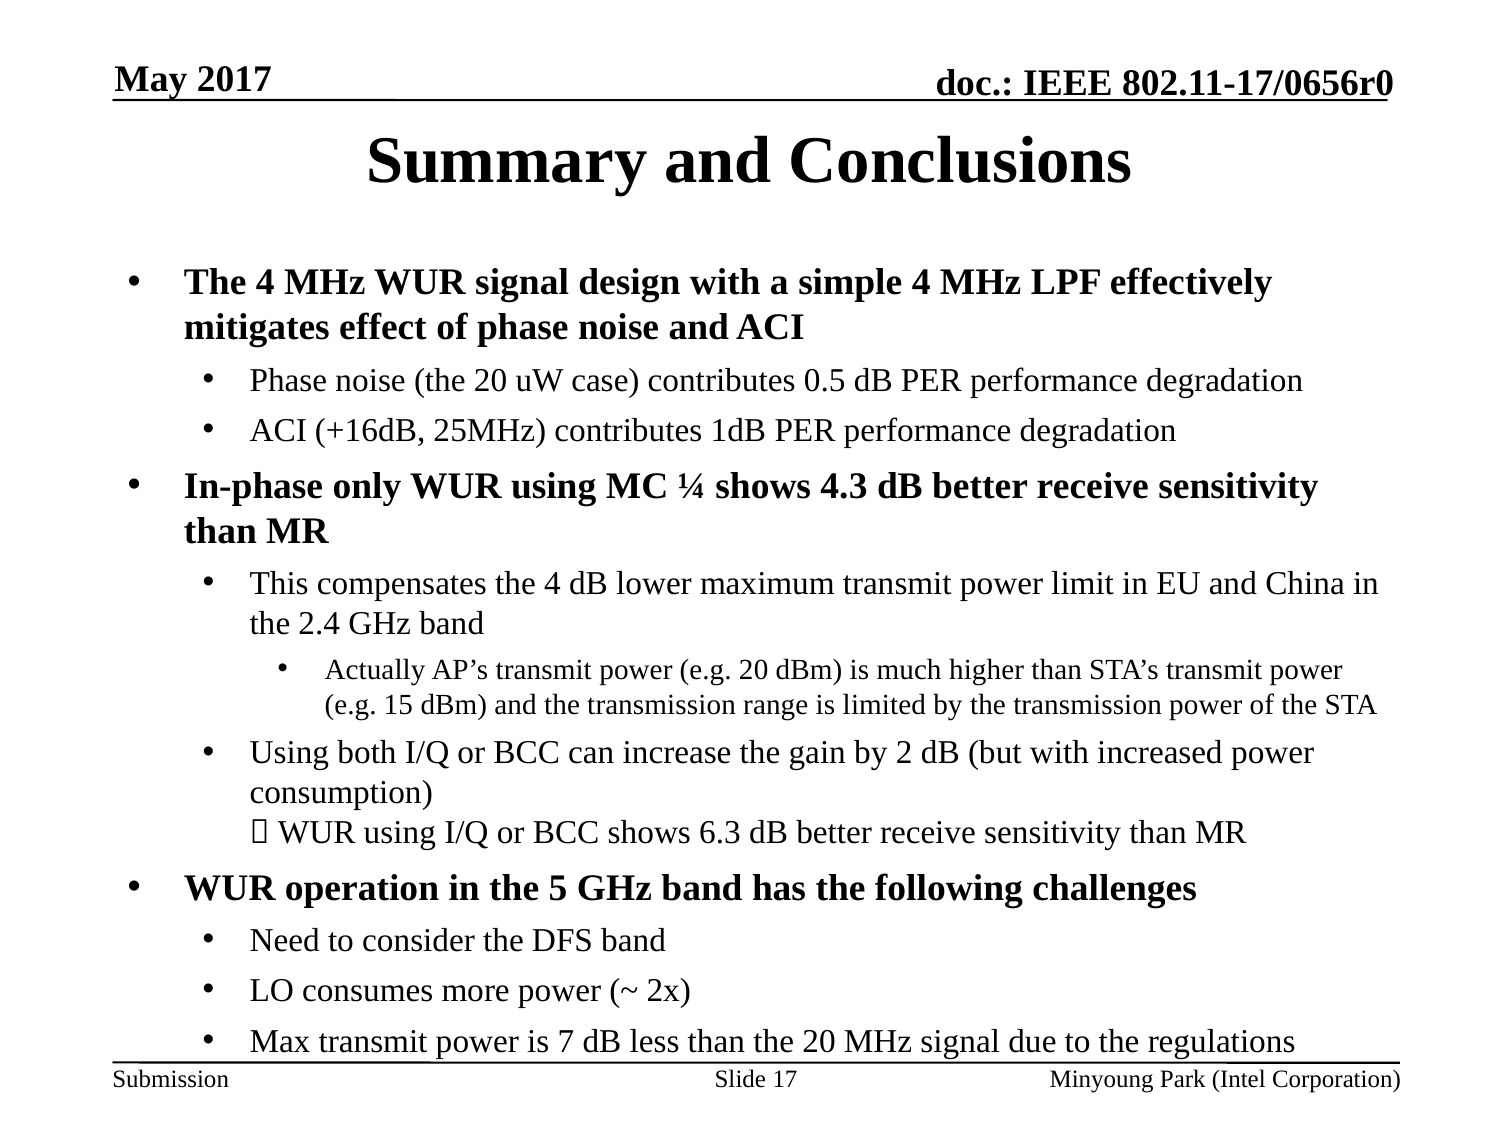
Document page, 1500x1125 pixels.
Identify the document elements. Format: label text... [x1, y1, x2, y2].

list The 4 MHz WUR signal design with a simple 4 MHz LPF effectively mitigates effect of phase noise and ACI Phase noise (the 20 uW case) contributes 0.5 dB PER performance degradation ACI (+16dB, 25MHz) contributes 1dB PER performance degradation In-phase only WUR using MC ¼ shows 4.3 dB better receive sensitivity than MR This compensates the 4 dB lower maximum transmit power limit in EU and China in the 2.4 GHz band Actually AP’s transmit power (e.g. 20 dBm) is much higher than STA’s transmit power (e.g. 15 dBm) and the transmission range is limited by the transmission power of the STA Using both I/Q or BCC can increase the gain by 2 dB (but with increased power consumption)  WUR using I/Q or BCC shows 6.3 dB better receive sensitivity than MR WUR operation in the 5 GHz band has the following challenges Need to consider the DFS band LO consumes more power (~ 2x) Max transmit power is 7 dB less than the 20 MHz signal due to the regulations [112, 249, 1402, 1063]
title Summary and Conclusions [112, 112, 1388, 201]
footer Minyoung Park (Intel Corporation) [878, 1061, 1402, 1093]
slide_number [114, 54, 423, 100]
slide_number Slide 17 [712, 1061, 800, 1123]
